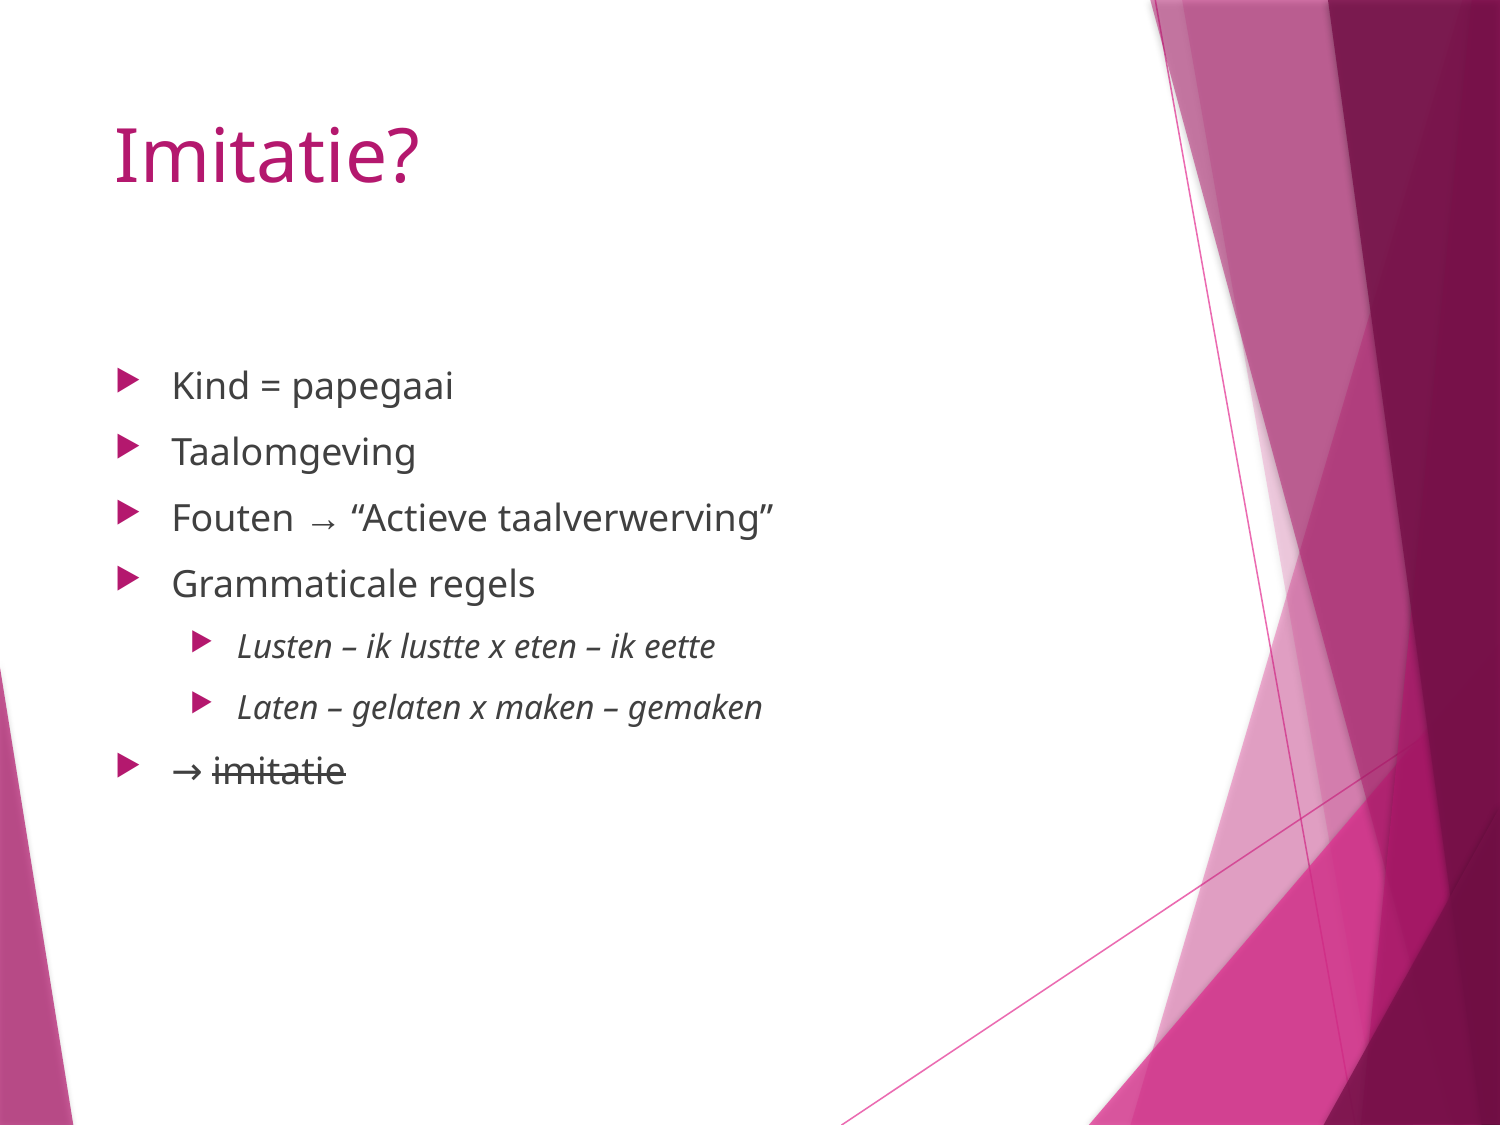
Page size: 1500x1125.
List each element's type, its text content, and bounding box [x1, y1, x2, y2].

list Kind = papegaai Taalomgeving Fouten → “Actieve taalverwervingˮ Grammaticale regels Lusten – ik lustte x eten – ik eette Laten – gelaten x maken – gemaken → imitatie [99, 354, 1142, 992]
title Imitatie? [99, 99, 1142, 317]
